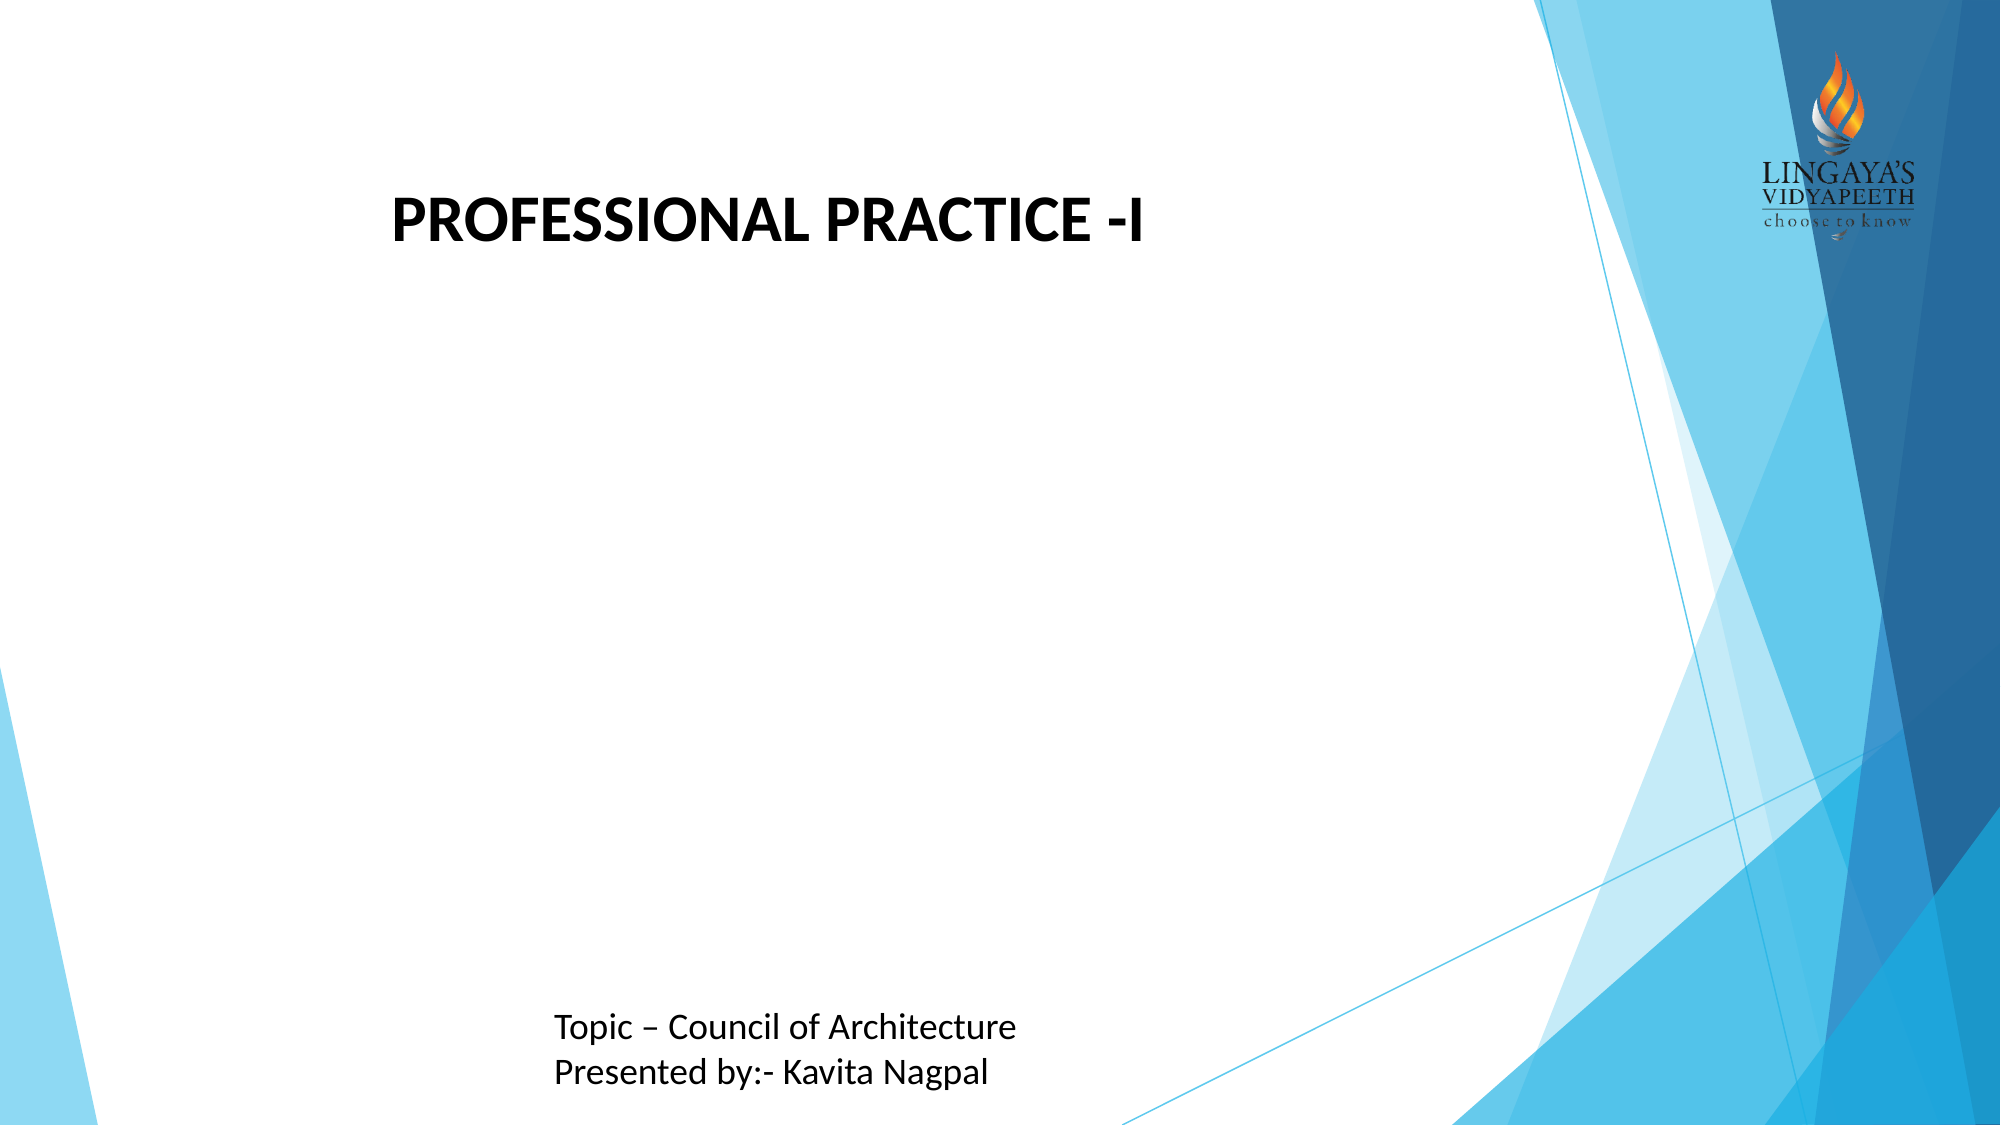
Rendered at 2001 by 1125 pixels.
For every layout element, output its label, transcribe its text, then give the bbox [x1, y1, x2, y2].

picture [1756, 45, 1925, 246]
text_box PROFESSIONAL PRACTICE -I [374, 167, 1375, 263]
text_box Topic – Council of Architecture Presented by:- Kavita Nagpal [539, 994, 1210, 1100]
